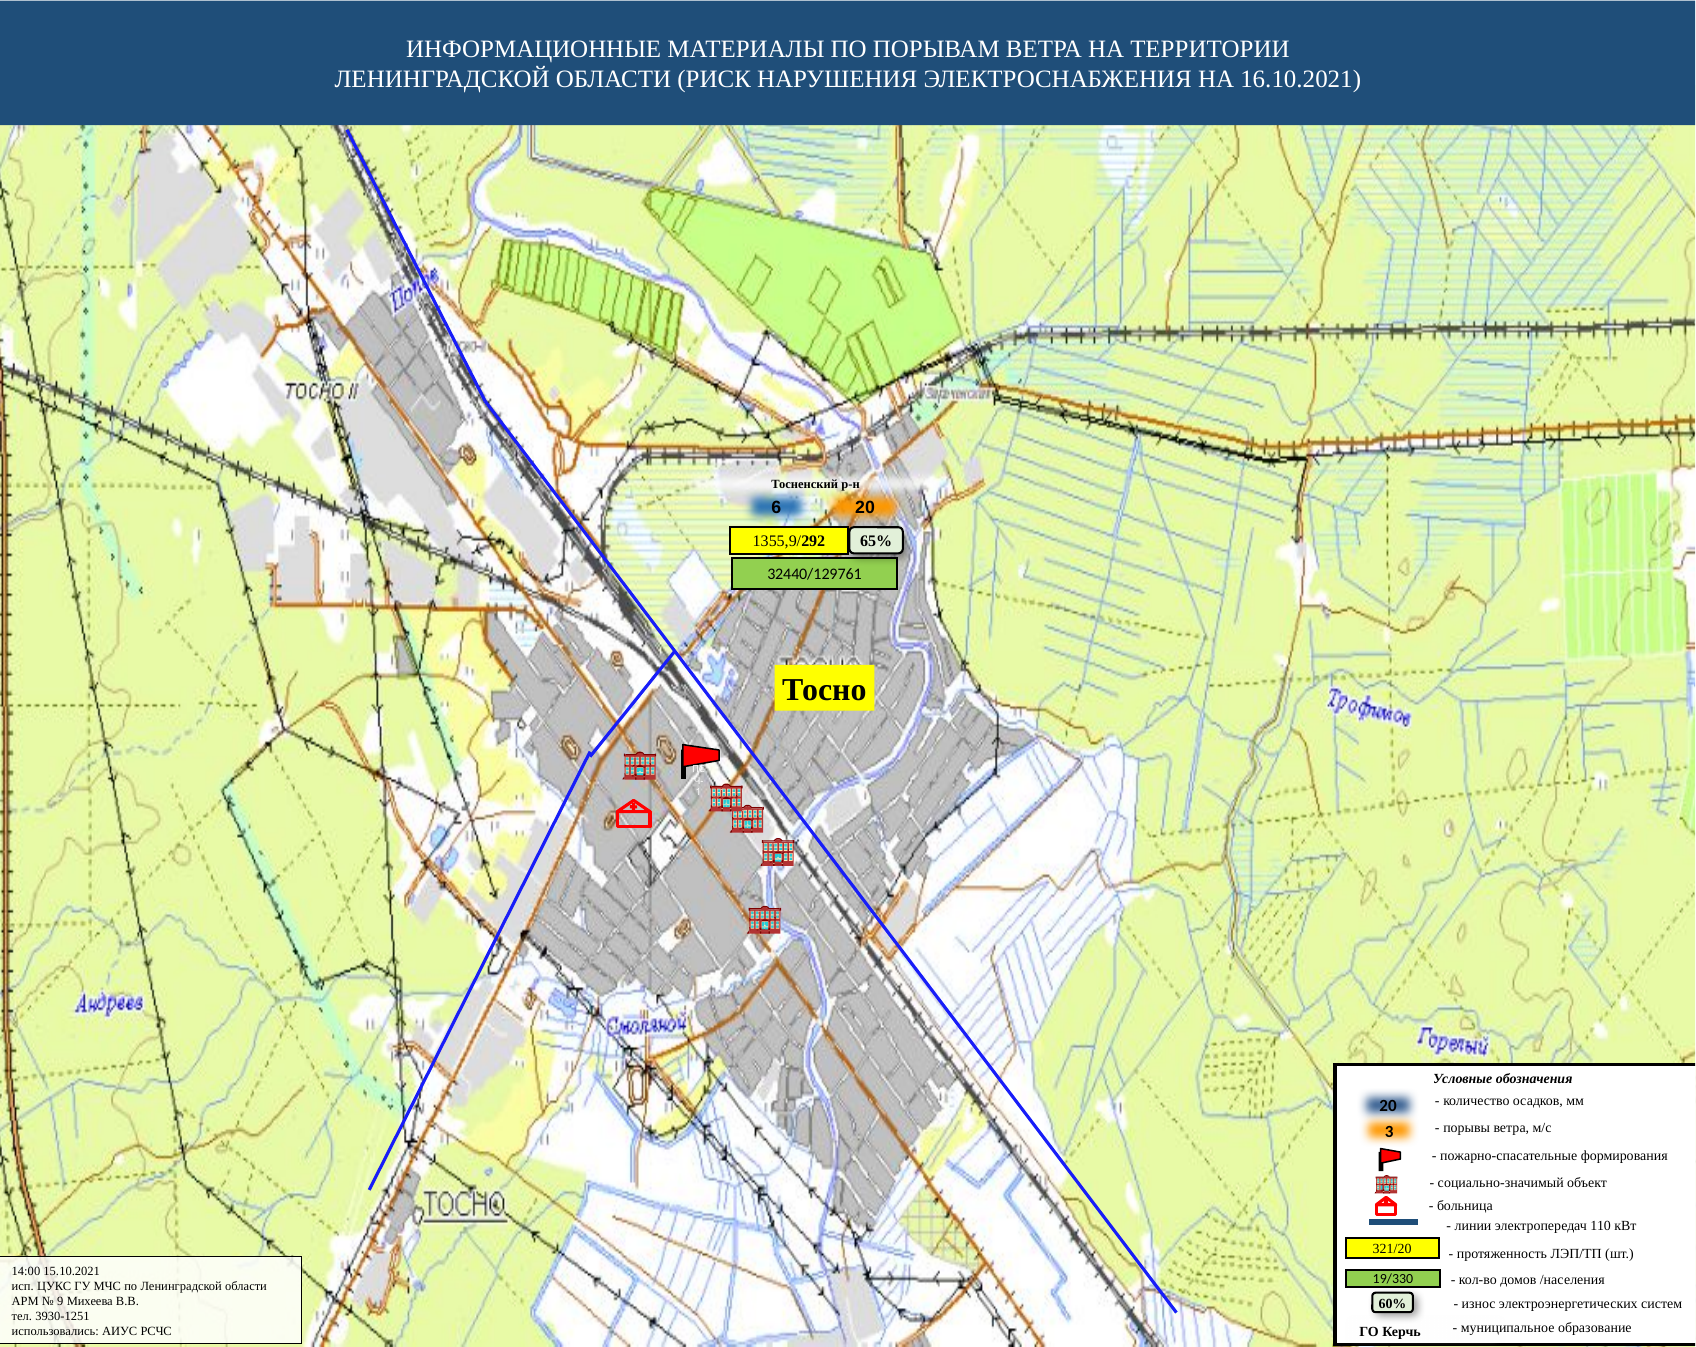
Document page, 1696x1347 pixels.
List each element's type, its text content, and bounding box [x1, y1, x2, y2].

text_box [346, 129, 486, 402]
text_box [1334, 1060, 1696, 1347]
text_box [1376, 1146, 1402, 1172]
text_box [1374, 1175, 1398, 1194]
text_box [485, 401, 1177, 1313]
text_box ИНФОРМАЦИОННЫЕ МАТЕРИАЛЫ ПО ПОРЫВАМ ВЕТРА НА ТЕРРИТОРИИ ЛЕНИНГРАДСКОЙ ОБЛАСТИ (РИСК НАРУШЕНИЯ ЭЛЕКТРОСНАБЖЕНИЯ НА 16.10.2021) [0, 0, 1696, 85]
picture [0, 85, 1696, 1347]
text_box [369, 751, 591, 1190]
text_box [589, 650, 676, 757]
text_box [1376, 1197, 1396, 1215]
